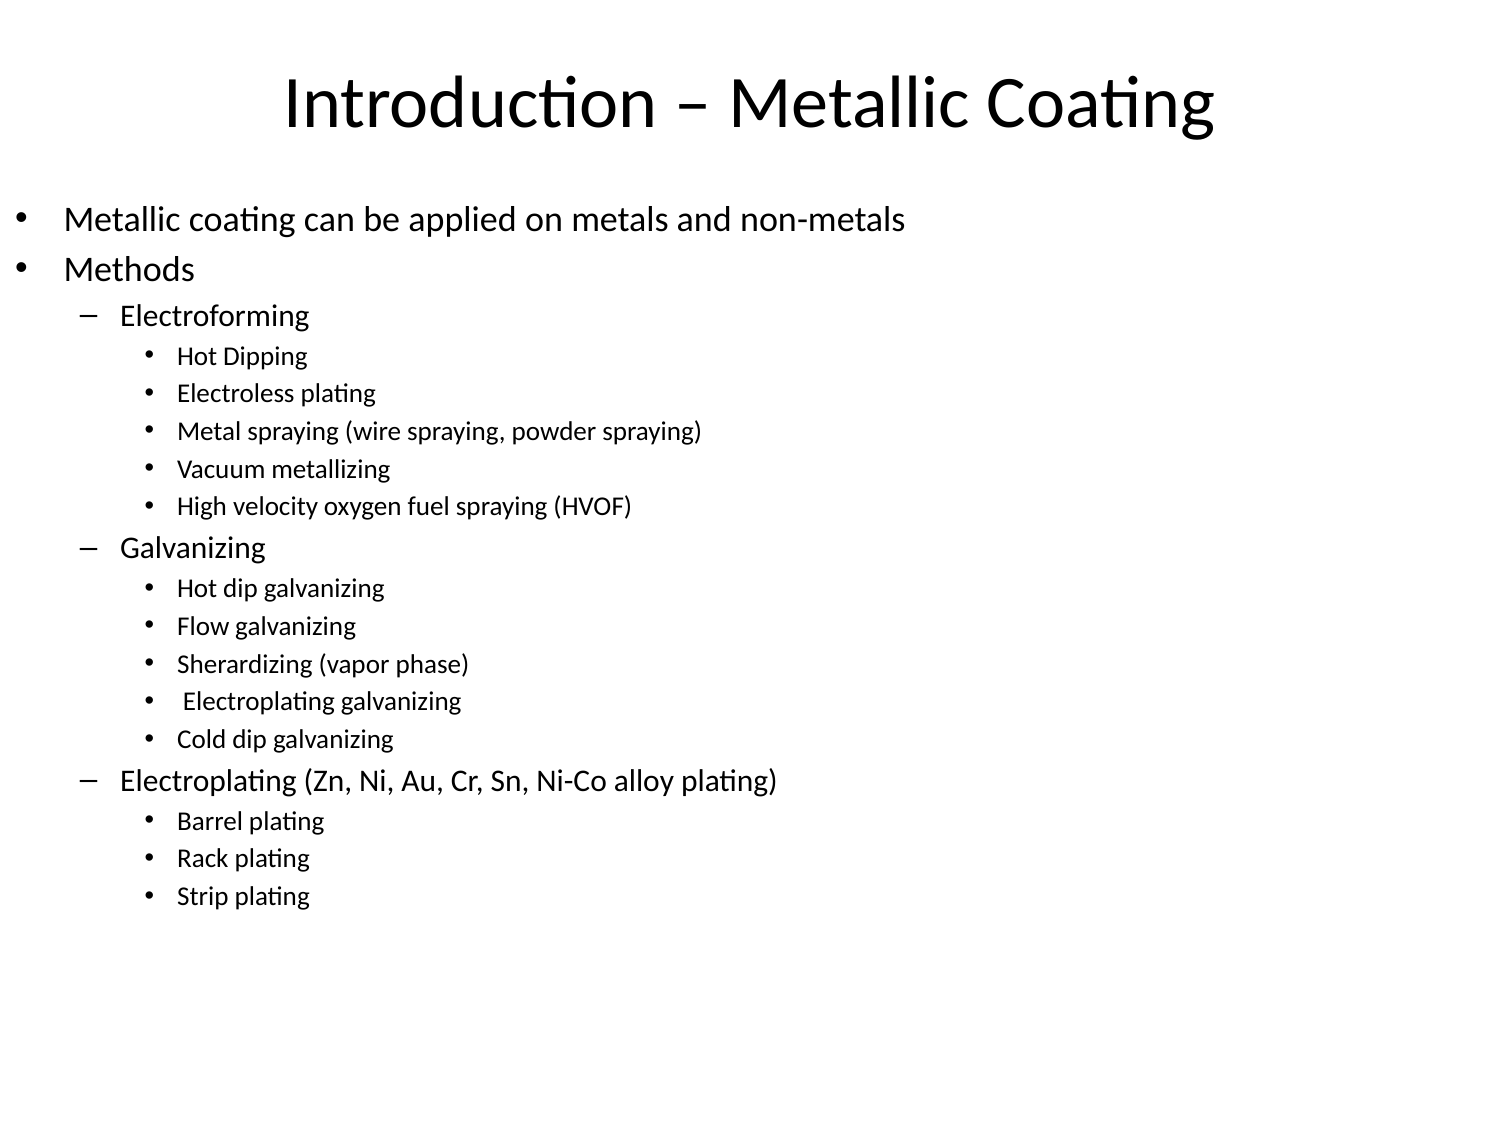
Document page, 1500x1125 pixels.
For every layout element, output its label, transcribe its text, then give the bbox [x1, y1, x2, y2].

list Metallic coating can be applied on metals and non-metals Methods Electroforming Hot Dipping Electroless plating Metal spraying (wire spraying, powder spraying) Vacuum metallizing High velocity oxygen fuel spraying (HVOF) Galvanizing Hot dip galvanizing Flow galvanizing Sherardizing (vapor phase) Electroplating galvanizing Cold dip galvanizing Electroplating (Zn, Ni, Au, Cr, Sn, Ni-Co alloy plating) Barrel plating Rack plating Strip plating [0, 187, 1425, 930]
title Introduction – Metallic Coating [75, 45, 1425, 150]
